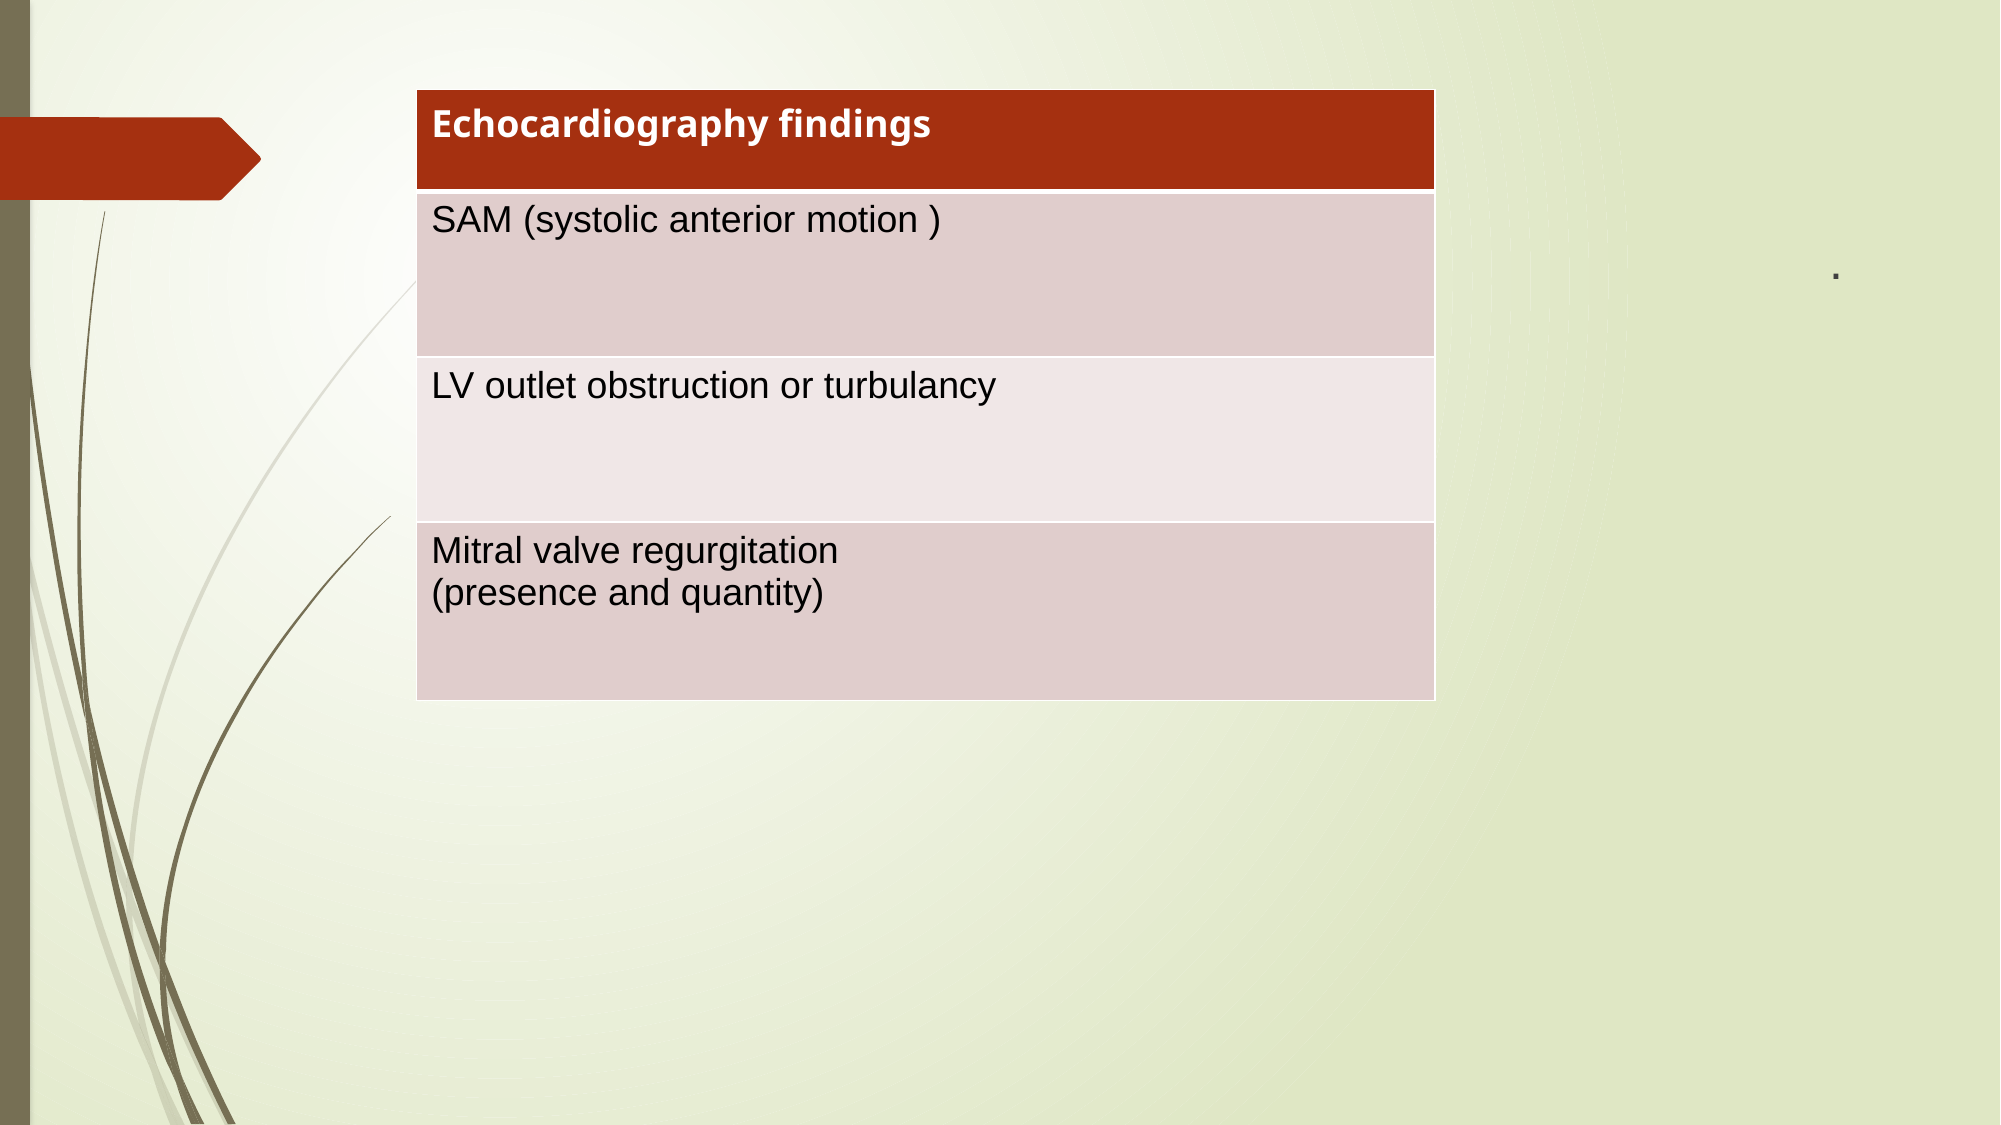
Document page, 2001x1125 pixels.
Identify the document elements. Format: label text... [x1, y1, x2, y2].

list . [278, 221, 1859, 1029]
table_cell Mitral valve regurgitation (presence and quantity) [417, 523, 1434, 700]
table_cell SAM (systolic anterior motion ) [417, 194, 1434, 356]
table_header Echocardiography findings [417, 90, 1434, 189]
table_cell LV outlet obstruction or turbulancy [417, 358, 1434, 521]
